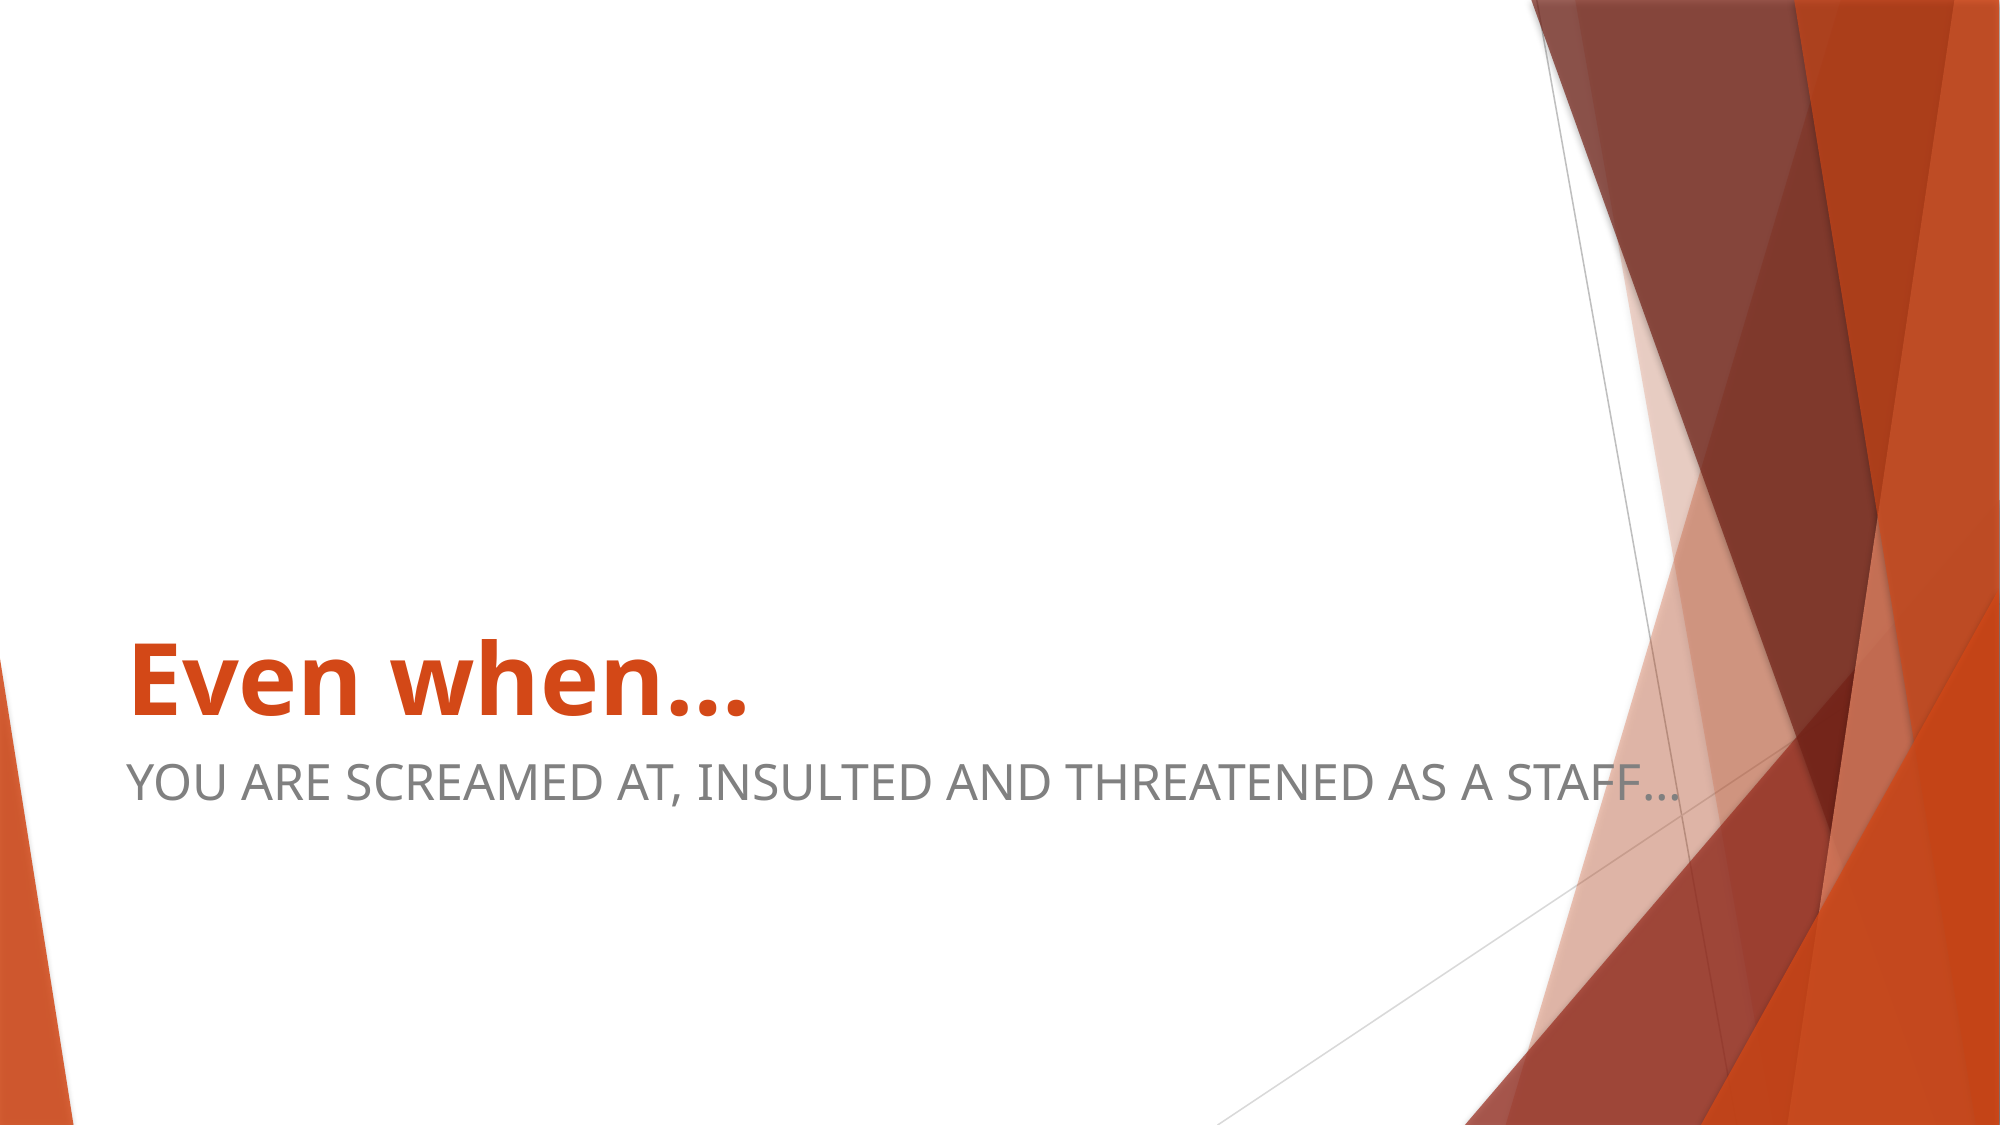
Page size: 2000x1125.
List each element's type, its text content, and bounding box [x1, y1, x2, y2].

title Even when… [111, 443, 1725, 742]
list YOU ARE SCREAMED AT, INSULTED AND THREATENED AS A STAFF… [111, 742, 1838, 884]
